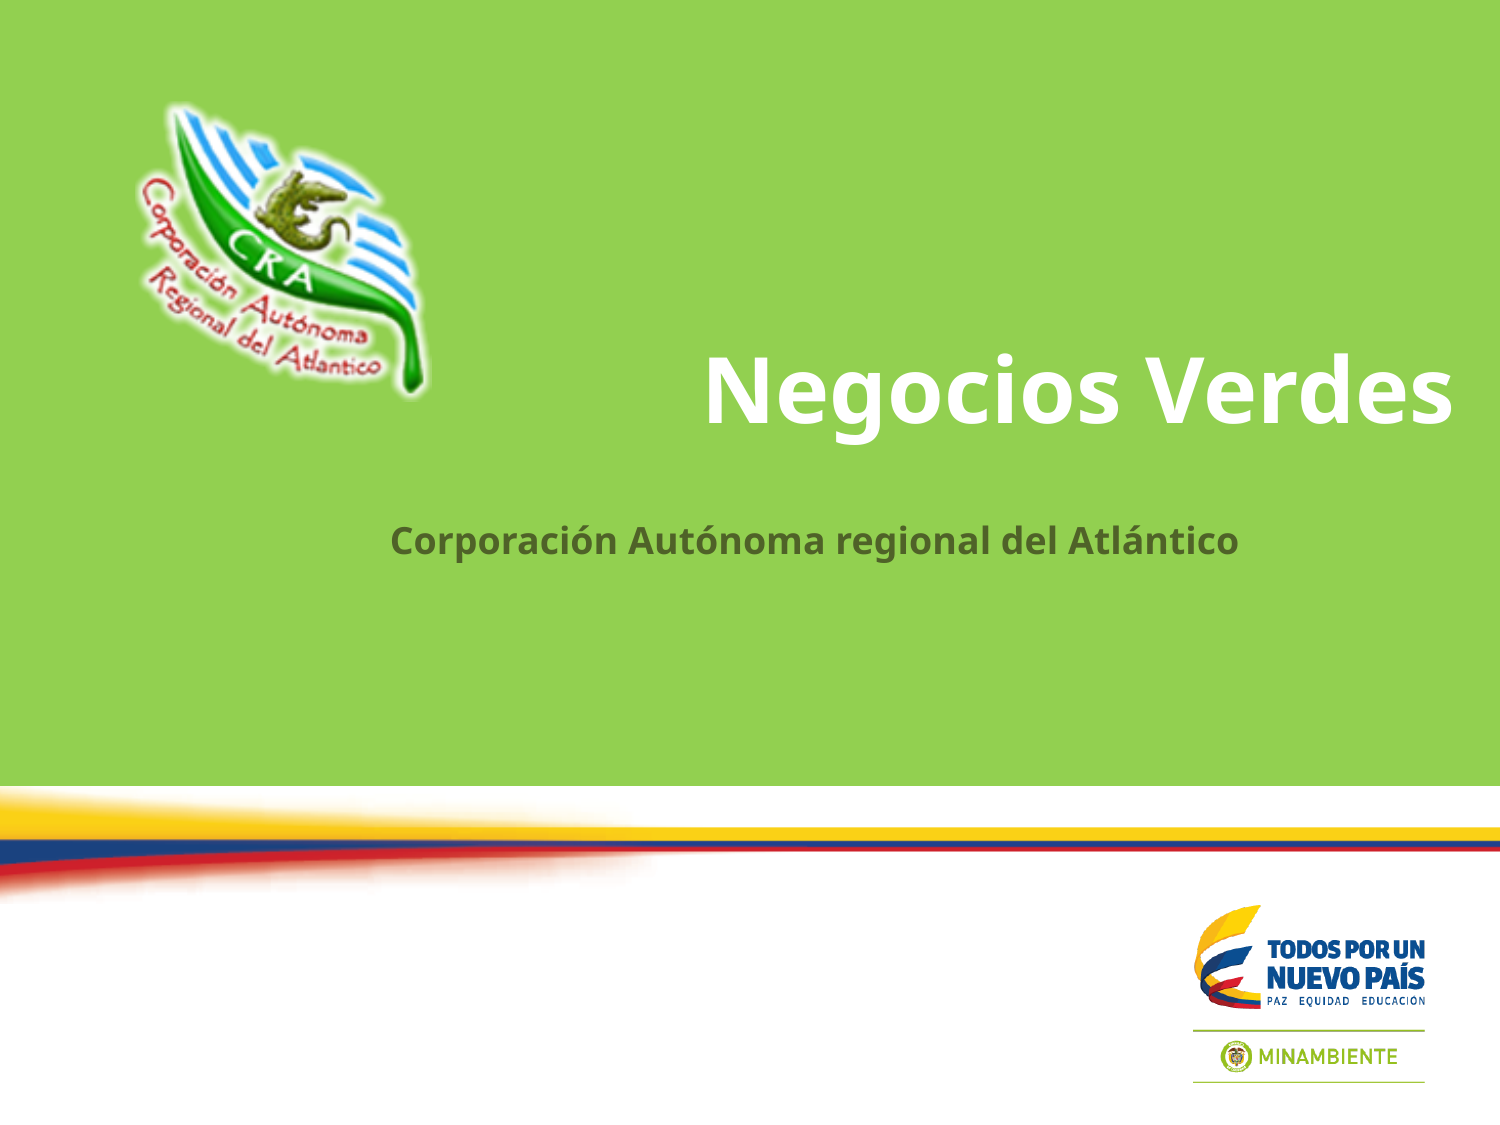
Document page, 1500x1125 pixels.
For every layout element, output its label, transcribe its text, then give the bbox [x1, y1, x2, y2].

picture [1192, 906, 1425, 1083]
text_box [0, 0, 1500, 786]
picture [135, 101, 432, 402]
picture [0, 786, 1500, 904]
text_box Corporación Autónoma regional del Atlántico [375, 509, 1400, 570]
text_box Negocios Verdes [312, 324, 1471, 560]
